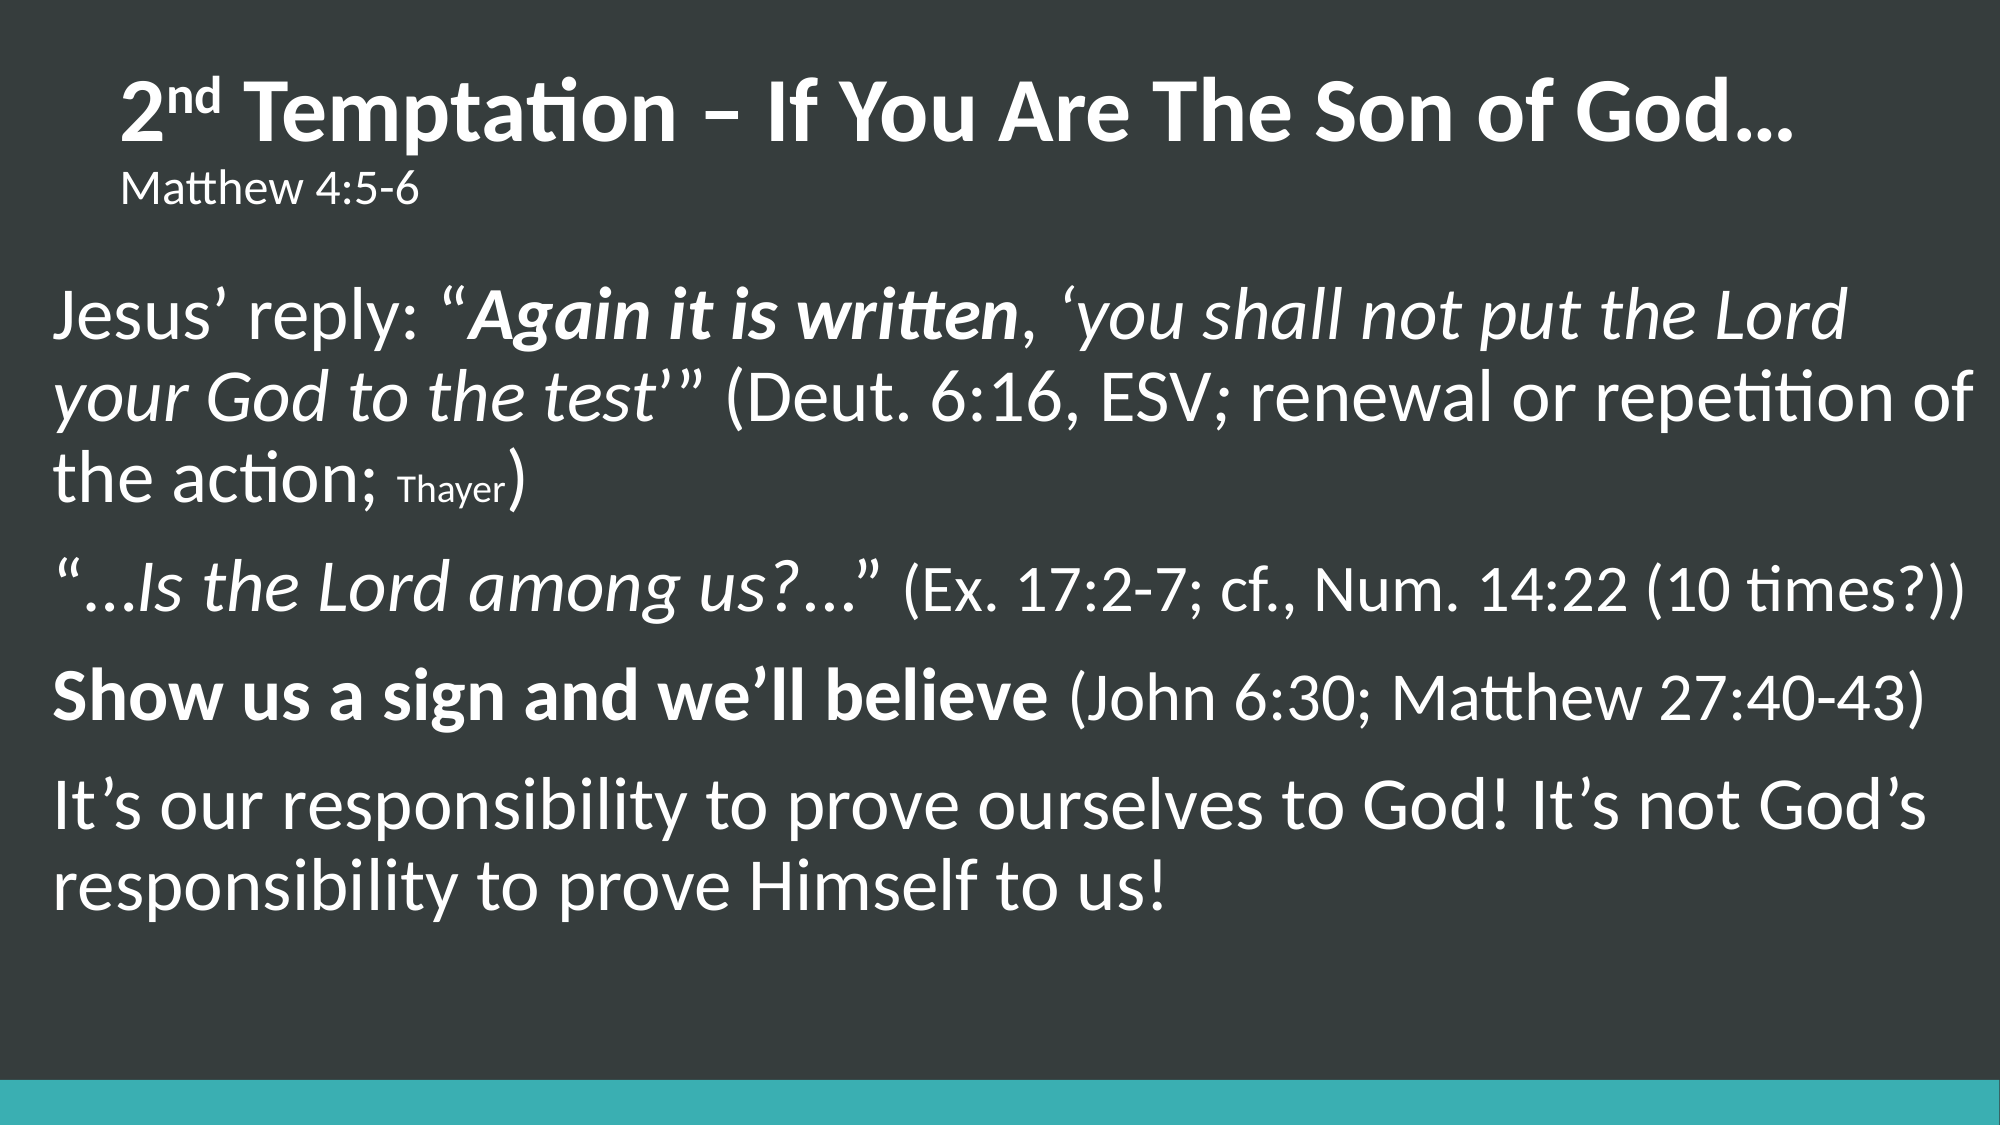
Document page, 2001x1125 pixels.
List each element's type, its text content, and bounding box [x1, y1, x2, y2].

list Jesus’ reply: “Again it is written, ‘you shall not put the Lord your God to the test’” (Deut. 6:16, ESV; renewal or repetition of the action; Thayer) “…Is the Lord among us?...” (Ex. 17:2-7; cf., Num. 14:22 (10 times?)) Show us a sign and we’ll believe (John 6:30; Matthew 27:40-43) It’s our responsibility to prove ourselves to God! It’s not God’s responsibility to prove Himself to us! [32, 267, 2000, 1125]
title 2nd Temptation – If You Are The Son of God… Matthew 4:5-6 [104, 20, 1902, 223]
